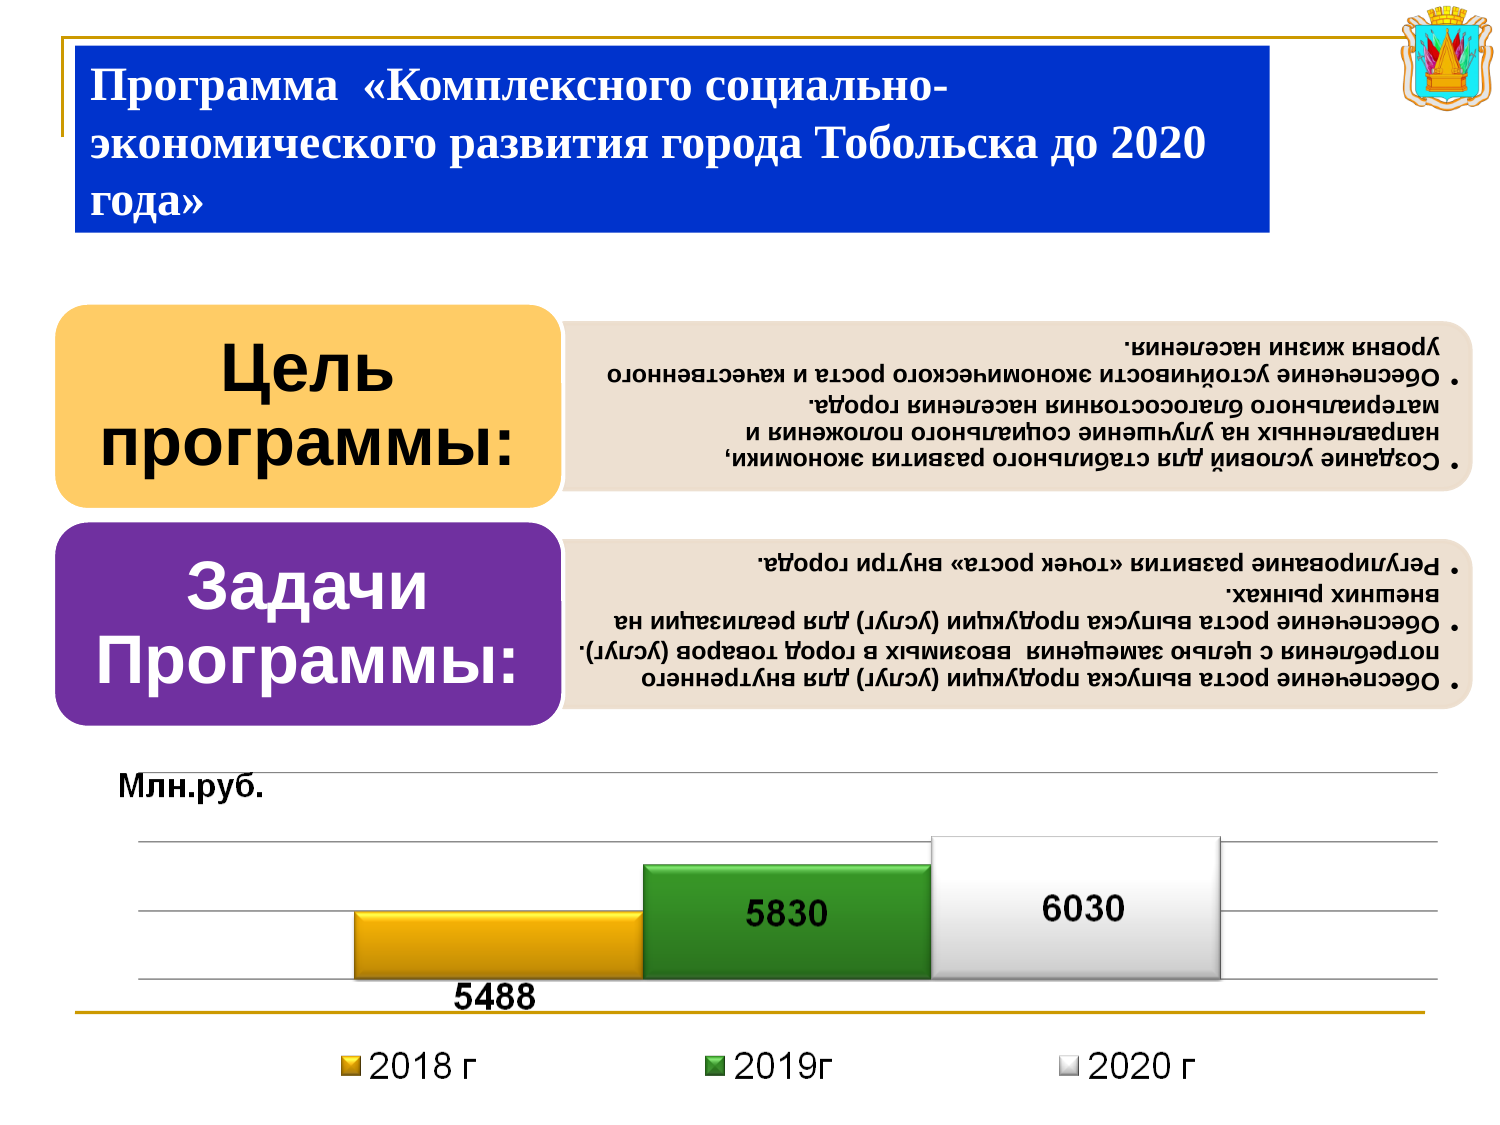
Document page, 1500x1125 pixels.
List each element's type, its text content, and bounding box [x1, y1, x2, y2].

title Программа «Комплексного социально-экономического развития города Тобольска до 2020 года» [75, 45, 1270, 233]
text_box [79, 742, 1456, 1115]
picture [1398, 3, 1496, 113]
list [52, 302, 1471, 729]
